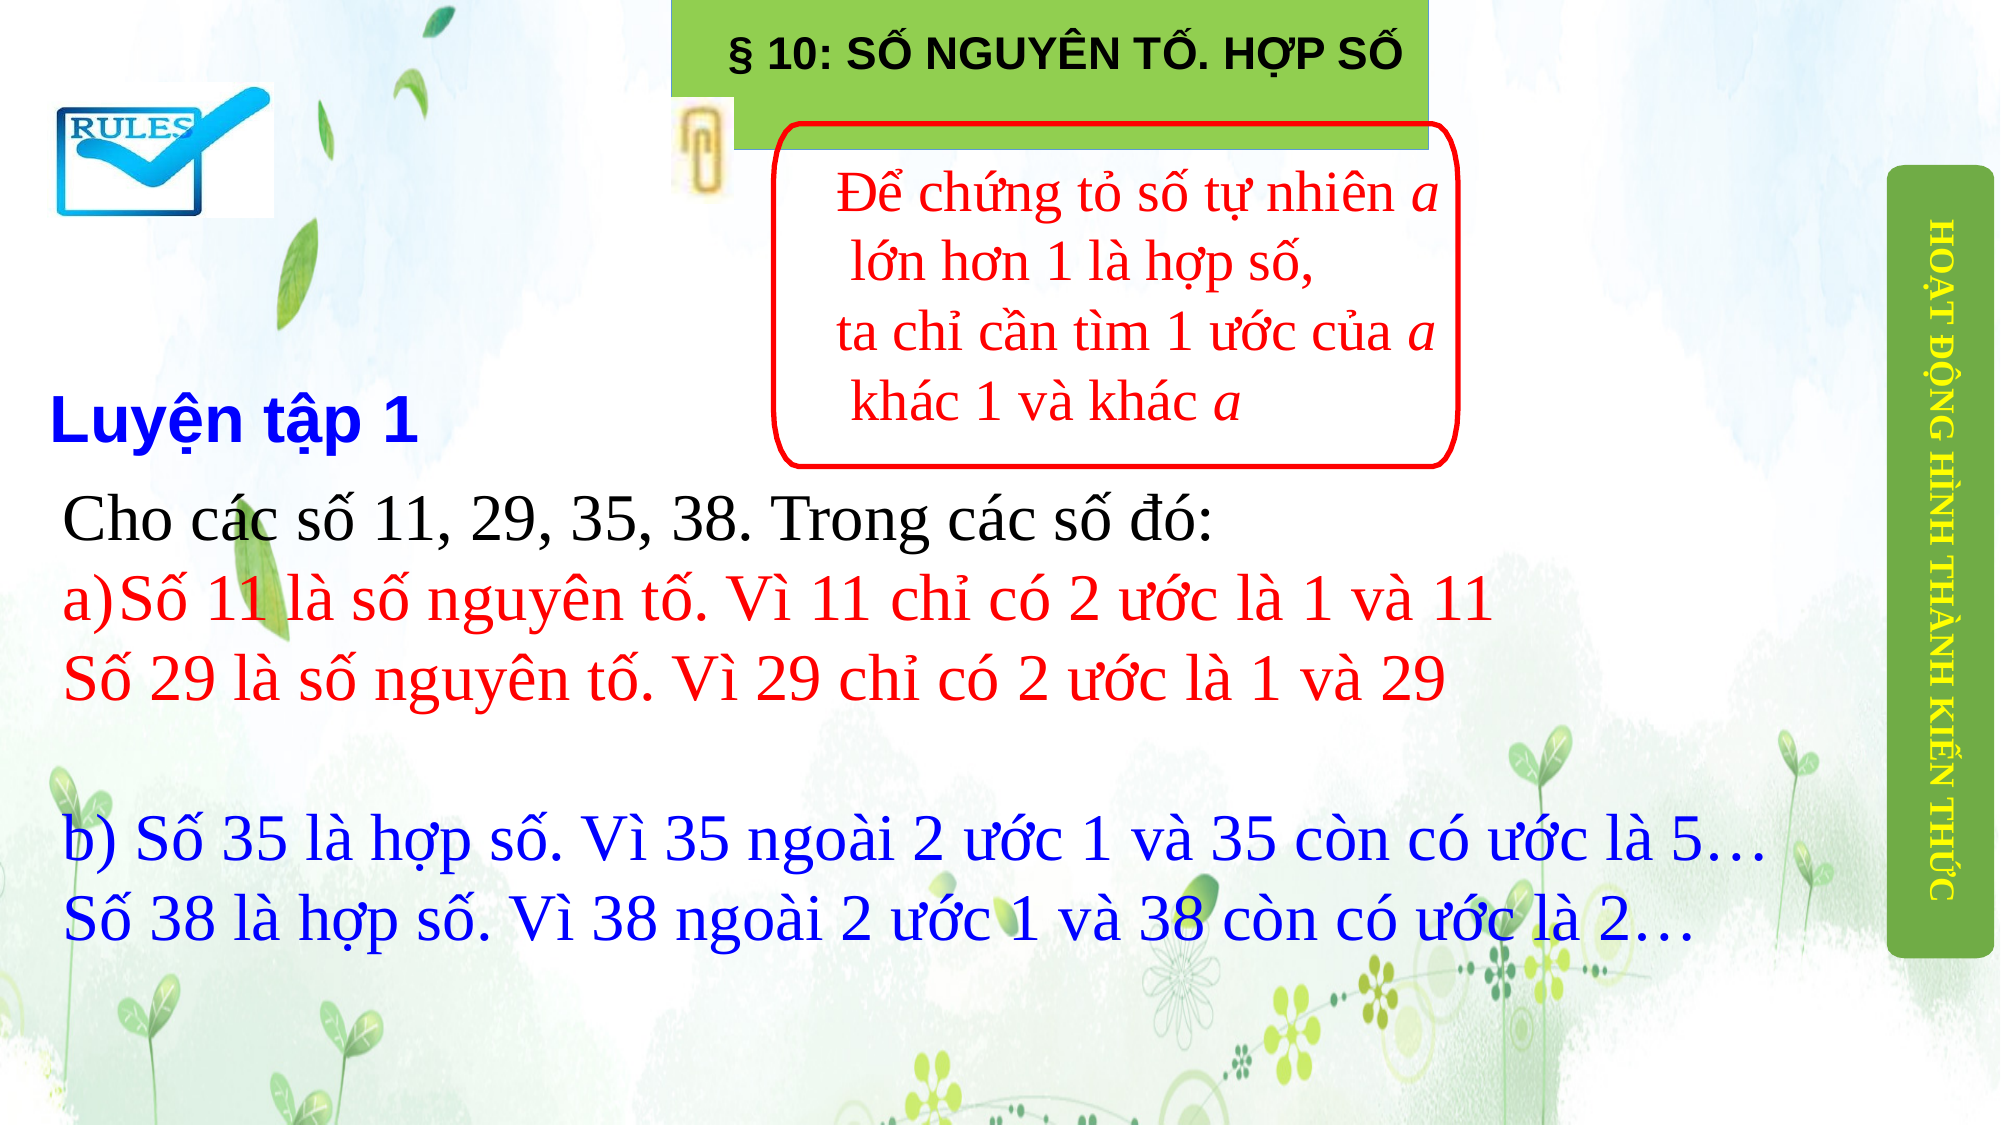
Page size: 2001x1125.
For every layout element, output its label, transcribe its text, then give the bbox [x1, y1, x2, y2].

text_box Luyện tập 1 [47, 358, 773, 457]
text_box [1886, 164, 1995, 959]
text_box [773, 123, 1458, 467]
text_box HOẠT ĐỘNG HÌNH THÀNH KIẾN THỨC [1923, 217, 1966, 913]
title § 10: SỐ NGUYÊN TỐ. HỢP SỐ [671, 0, 1429, 149]
picture [0, 0, 2001, 1125]
text_box Cho các số 11, 29, 35, 38. Trong các số đó: Số 11 là số nguyên tố. Vì 11 chỉ có 2 ước là 1 và 11 Số 29 là số nguyên tố. Vì 29 chỉ có 2 ước là 1 và 29 b) Số 35 là hợp số. Vì 35 ngoài 2 ước 1 và 35 còn có ước là 5… Số 38 là hợp số. Vì 38 ngoài 2 ước 1 và 38 còn có ước là 2… [47, 466, 1875, 1042]
